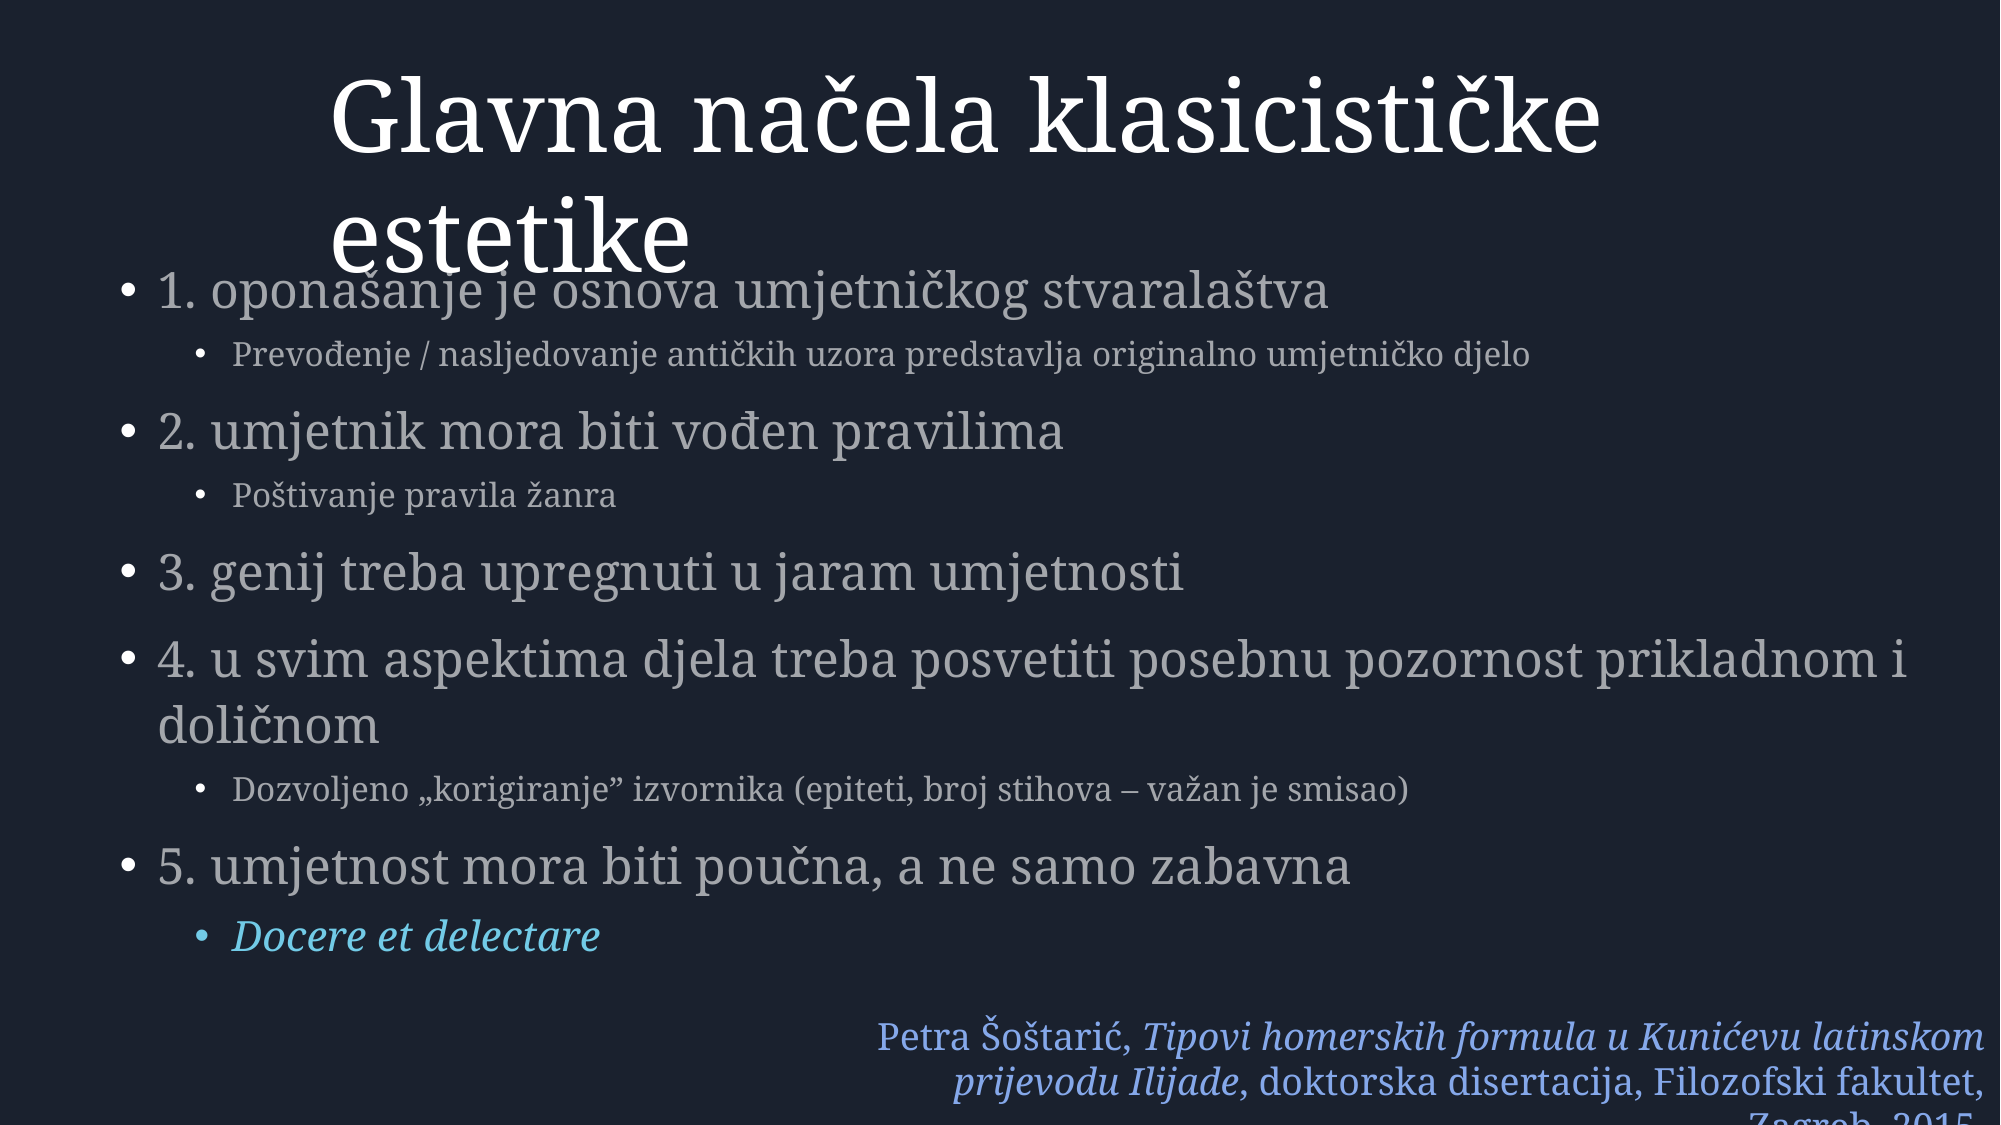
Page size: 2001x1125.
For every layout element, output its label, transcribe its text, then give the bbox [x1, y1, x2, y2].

text_box Petra Šoštarić, Tipovi homerskih formula u Kunićevu latinskom prijevodu Ilijade, doktorska disertacija, Filozofski fakultet, Zagreb, 2015. [797, 1005, 2000, 1125]
title Glavna načela klasicističke estetike [328, 52, 1973, 204]
list 1. oponašanje je osnova umjetničkog stvaralaštva Prevođenje / nasljedovanje antičkih uzora predstavlja originalno umjetničko djelo 2. umjetnik mora biti vođen pravilima Poštivanje pravila žanra 3. genij treba upregnuti u jaram umjetnosti 4. u svim aspektima djela treba posvetiti posebnu pozornost prikladnom i doličnom Dozvoljeno „korigiranje” izvornika (epiteti, broj stihova – važan je smisao) 5. umjetnost mora biti poučna, a ne samo zabavna Docere et delectare [119, 204, 1973, 1009]
